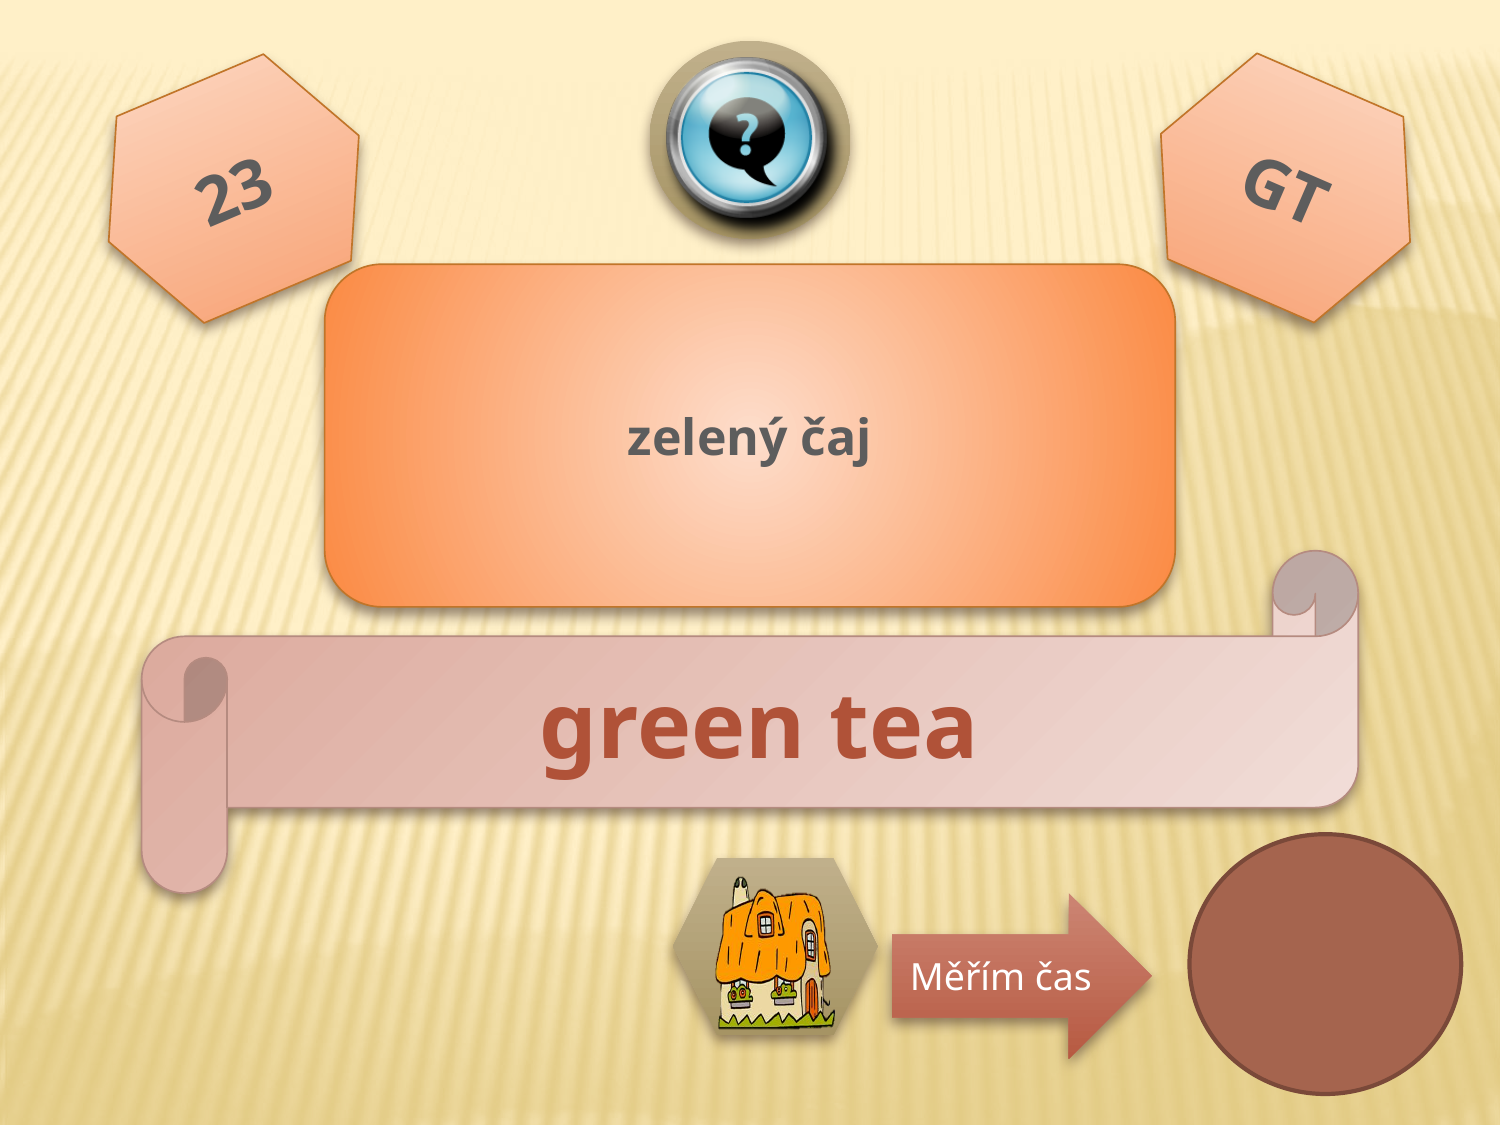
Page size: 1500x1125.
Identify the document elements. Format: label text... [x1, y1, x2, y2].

text_box zelený čaj [323, 263, 1177, 608]
text_box 23 [107, 53, 360, 324]
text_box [649, 40, 851, 242]
text_box Měřím čas [891, 893, 1152, 1059]
text_box [1187, 832, 1464, 1097]
text_box GT [1160, 52, 1411, 324]
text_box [672, 857, 878, 1040]
text_box green tea [140, 549, 1360, 895]
